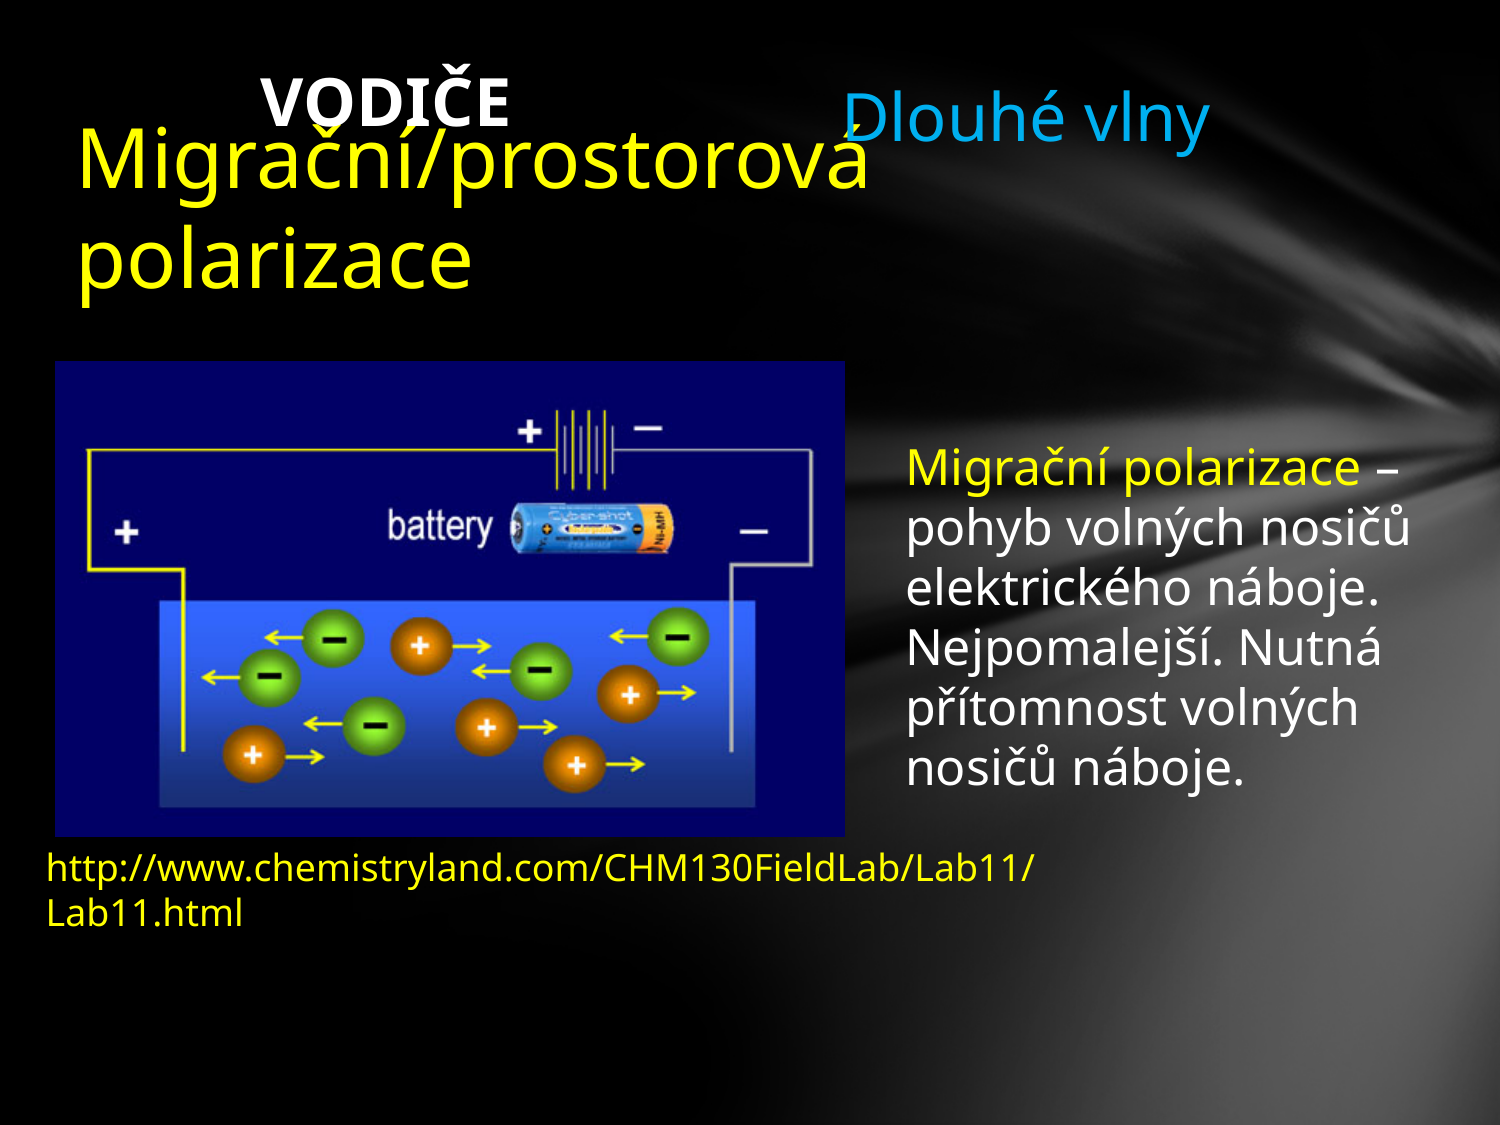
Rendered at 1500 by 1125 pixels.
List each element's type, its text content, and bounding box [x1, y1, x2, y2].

text_box Dlouhé vlny [826, 67, 1227, 163]
title Migrační/prostorová polarizace [60, 137, 1321, 313]
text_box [30, 361, 1470, 898]
text_box VODIČE [245, 52, 527, 148]
